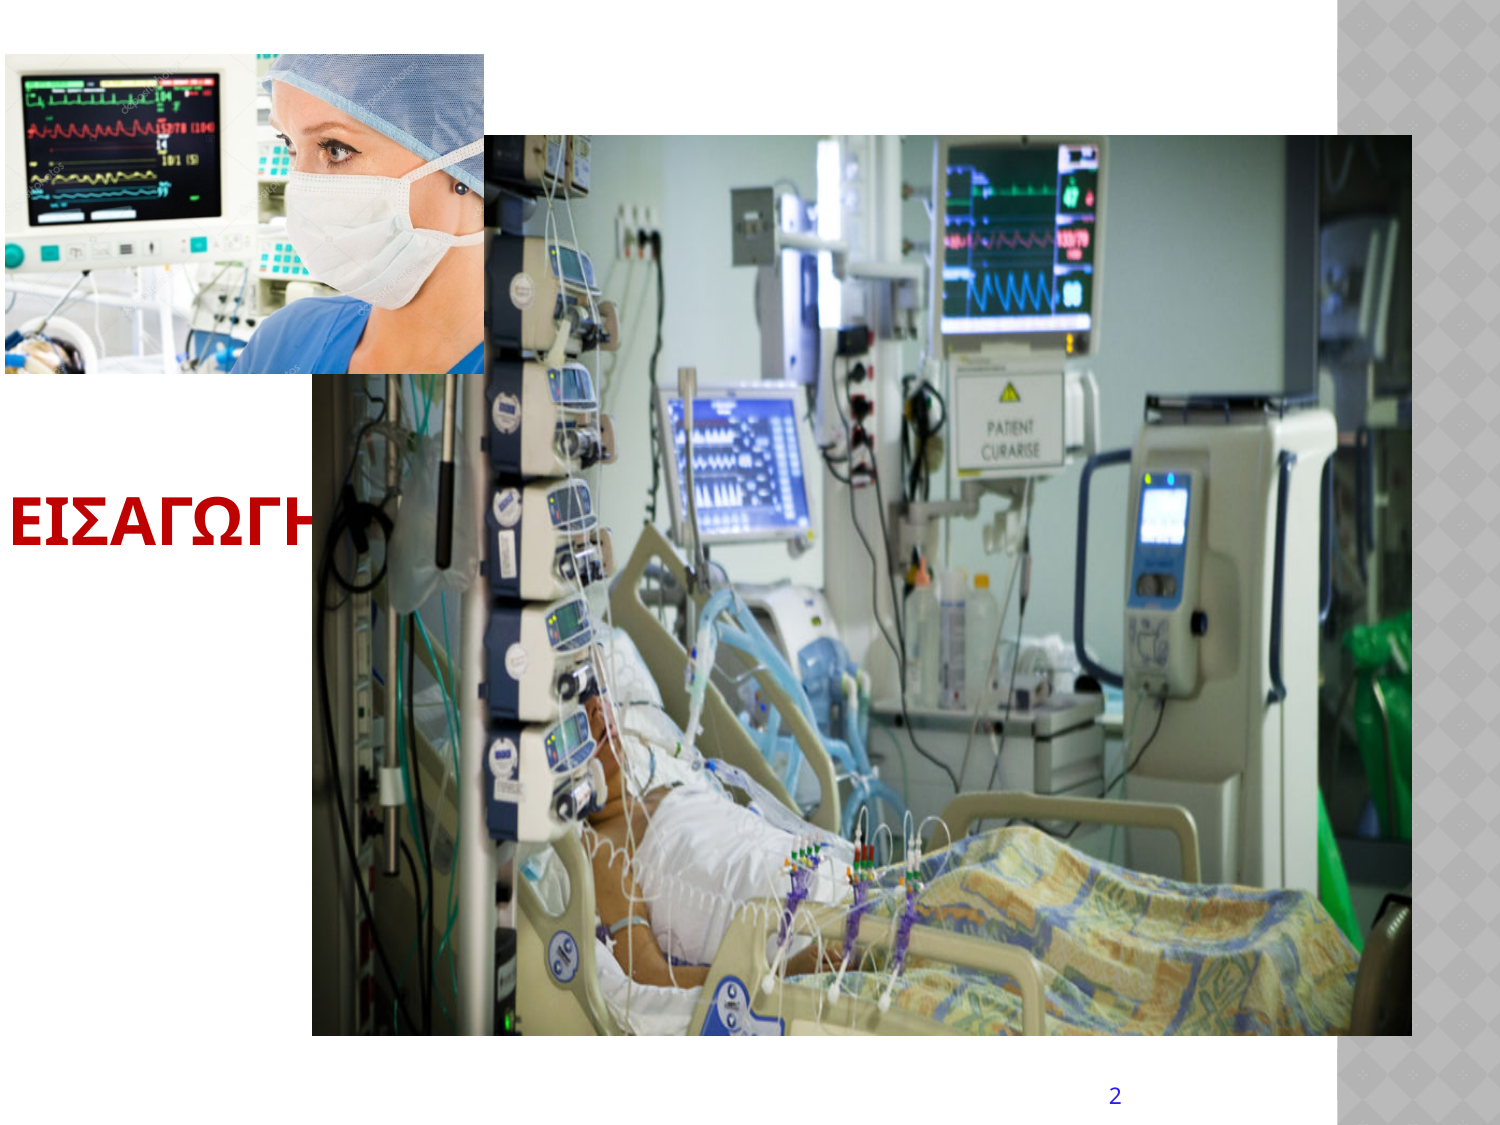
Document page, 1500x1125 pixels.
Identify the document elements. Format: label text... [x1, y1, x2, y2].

slide_number 2 [1025, 1075, 1122, 1113]
picture [4, 54, 485, 374]
picture [312, 134, 1412, 1036]
title ΕΙΣΑΓΩΓΗ [0, 456, 306, 559]
